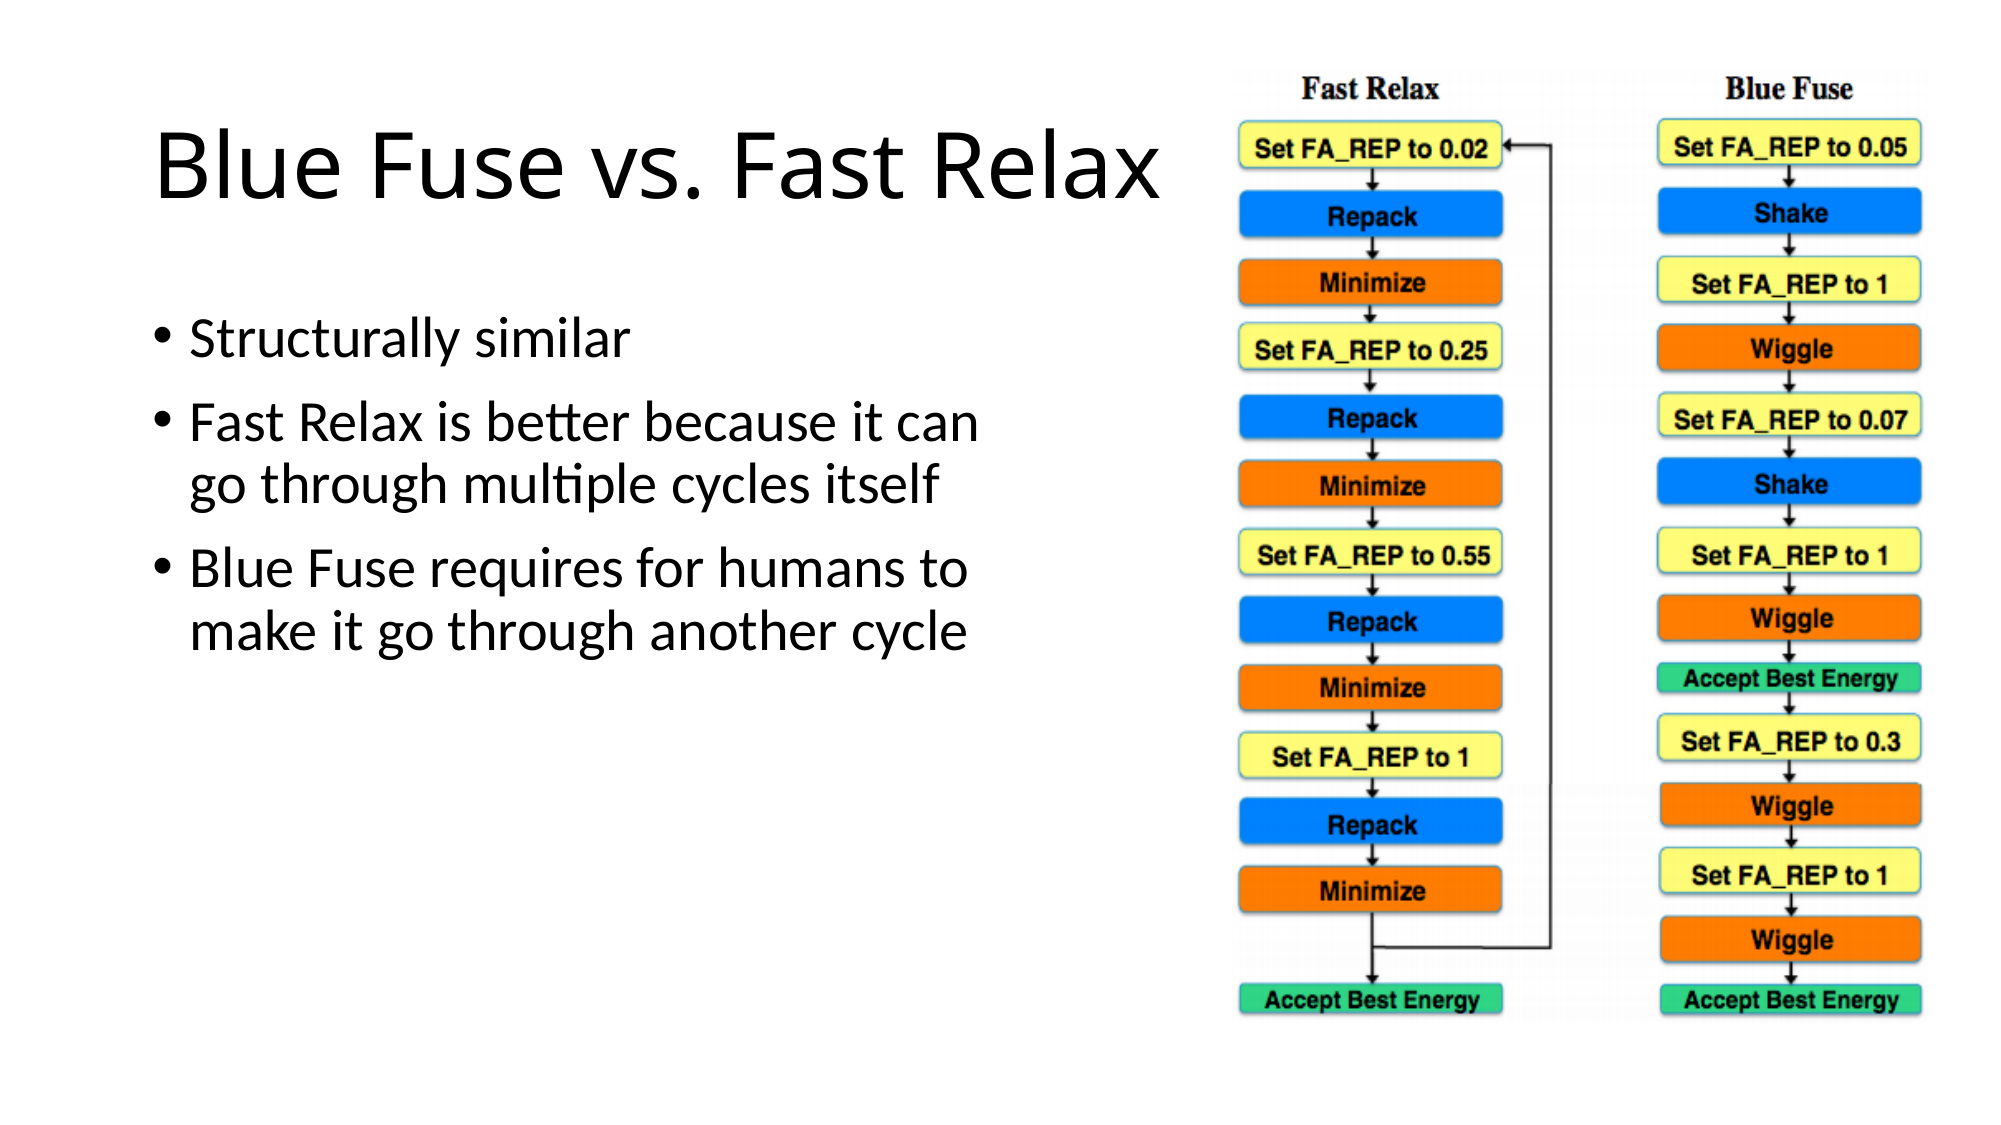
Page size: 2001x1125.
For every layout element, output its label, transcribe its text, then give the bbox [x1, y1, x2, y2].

title Blue Fuse vs. Fast Relax [137, 59, 1182, 278]
picture [1182, 56, 1955, 1040]
list Structurally similar Fast Relax is better because it can go through multiple cycles itself Blue Fuse requires for humans to make it go through another cycle [137, 299, 1001, 1014]
